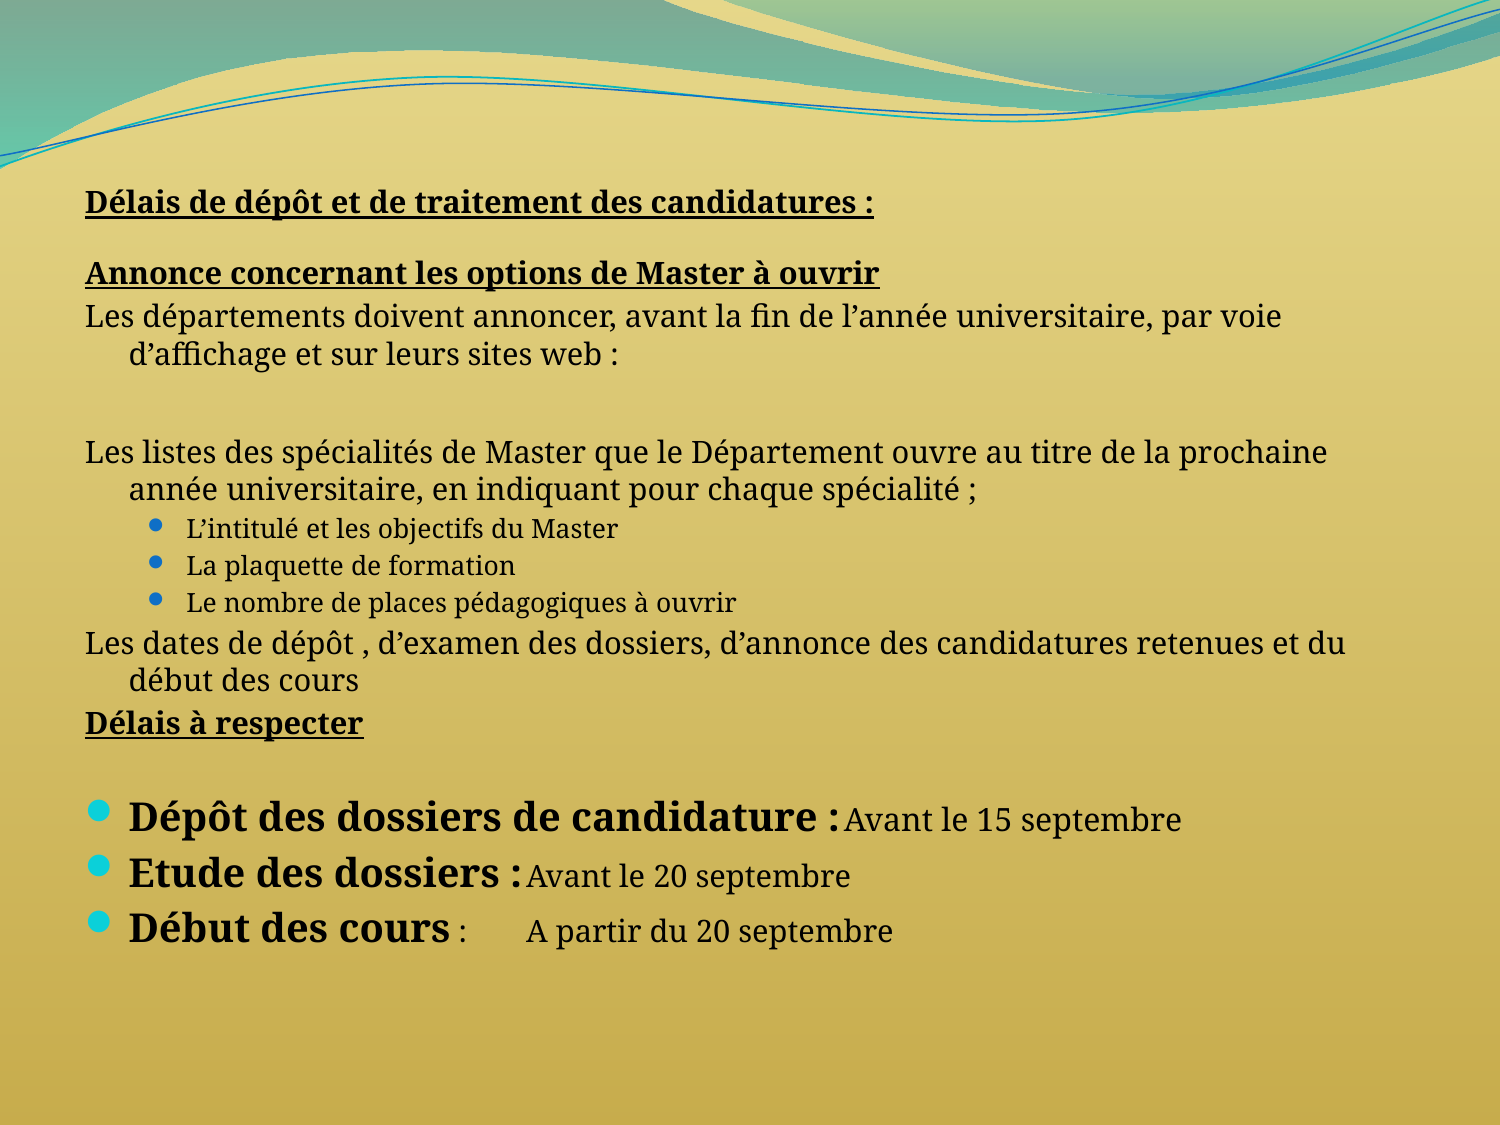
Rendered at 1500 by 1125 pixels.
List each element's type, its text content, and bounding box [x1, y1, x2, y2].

list Délais de dépôt et de traitement des candidatures : Annonce concernant les options de Master à ouvrir Les départements doivent annoncer, avant la fin de l’année universitaire, par voie d’affichage et sur leurs sites web : Les listes des spécialités de Master que le Département ouvre au titre de la prochaine année universitaire, en indiquant pour chaque spécialité ; L’intitulé et les objectifs du Master La plaquette de formation Le nombre de places pédagogiques à ouvrir Les dates de dépôt , d’examen des dossiers, d’annonce des candidatures retenues et du début des cours Délais à respecter Dépôt des dossiers de candidature : Avant le 15 septembre Etude des dossiers : Avant le 20 septembre Début des cours : A partir du 20 septembre [70, 175, 1421, 961]
